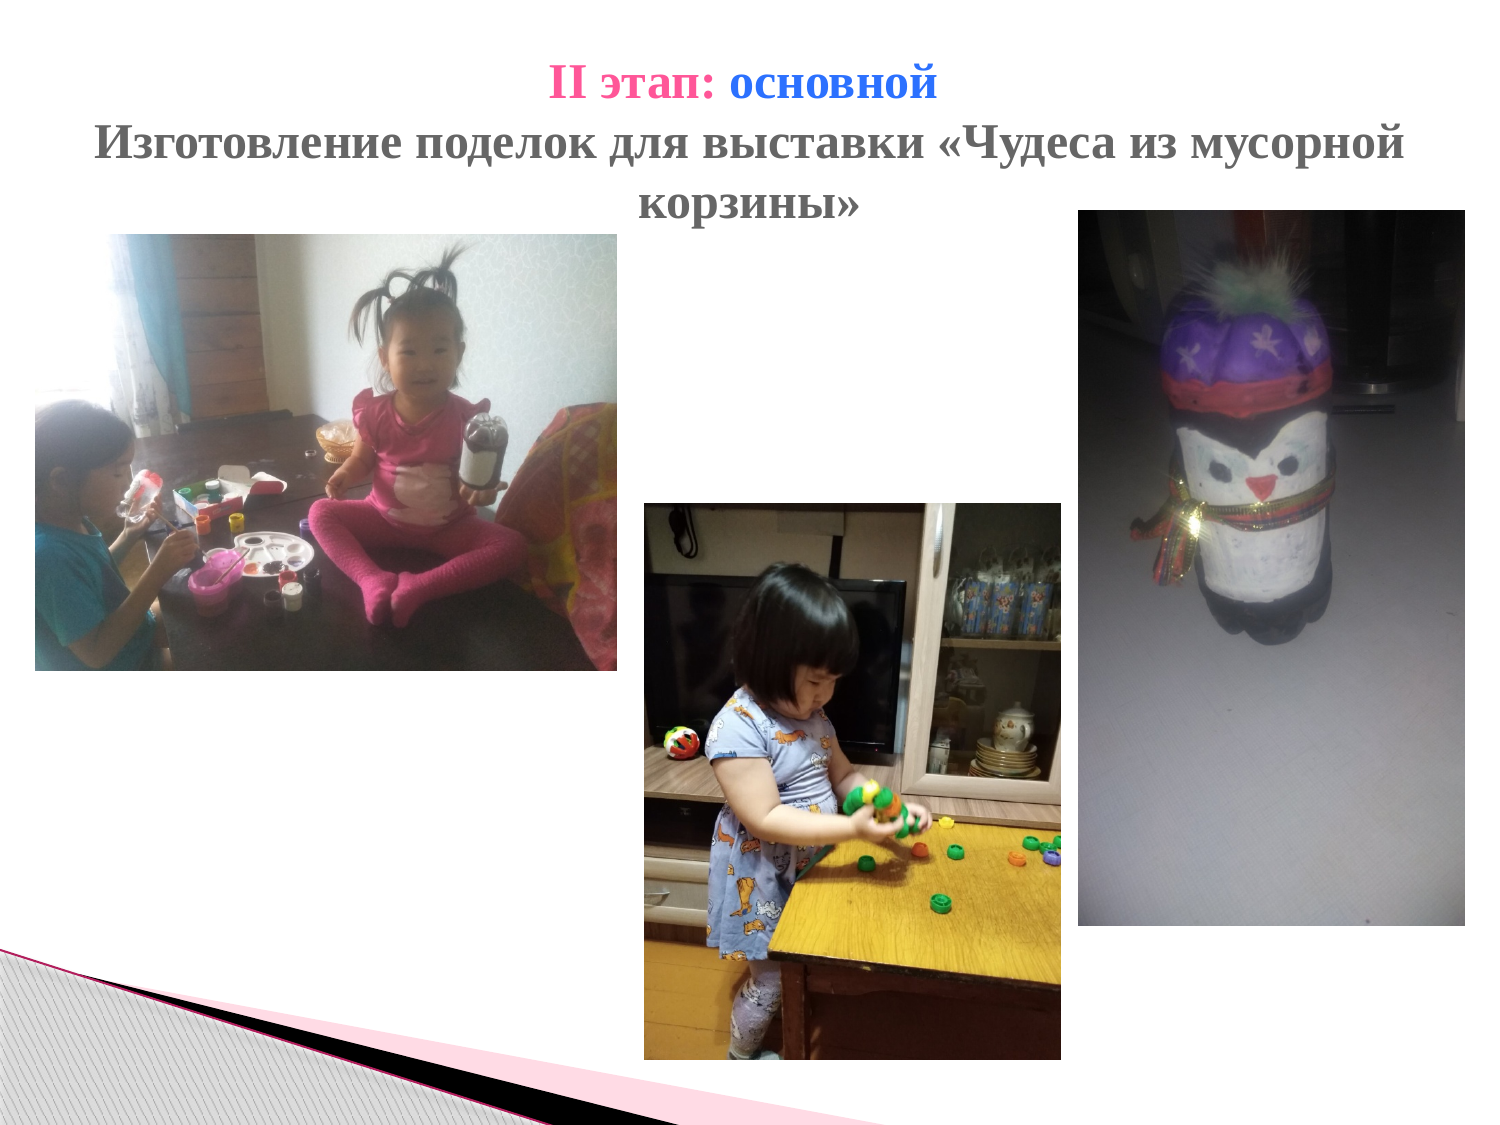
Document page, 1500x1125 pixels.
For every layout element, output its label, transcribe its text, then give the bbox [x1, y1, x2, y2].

picture [644, 503, 1062, 1060]
picture [1077, 210, 1465, 927]
picture [34, 234, 617, 671]
title II этап: основной Изготовление поделок для выставки «Чудеса из мусорной корзины» [75, 45, 1425, 233]
